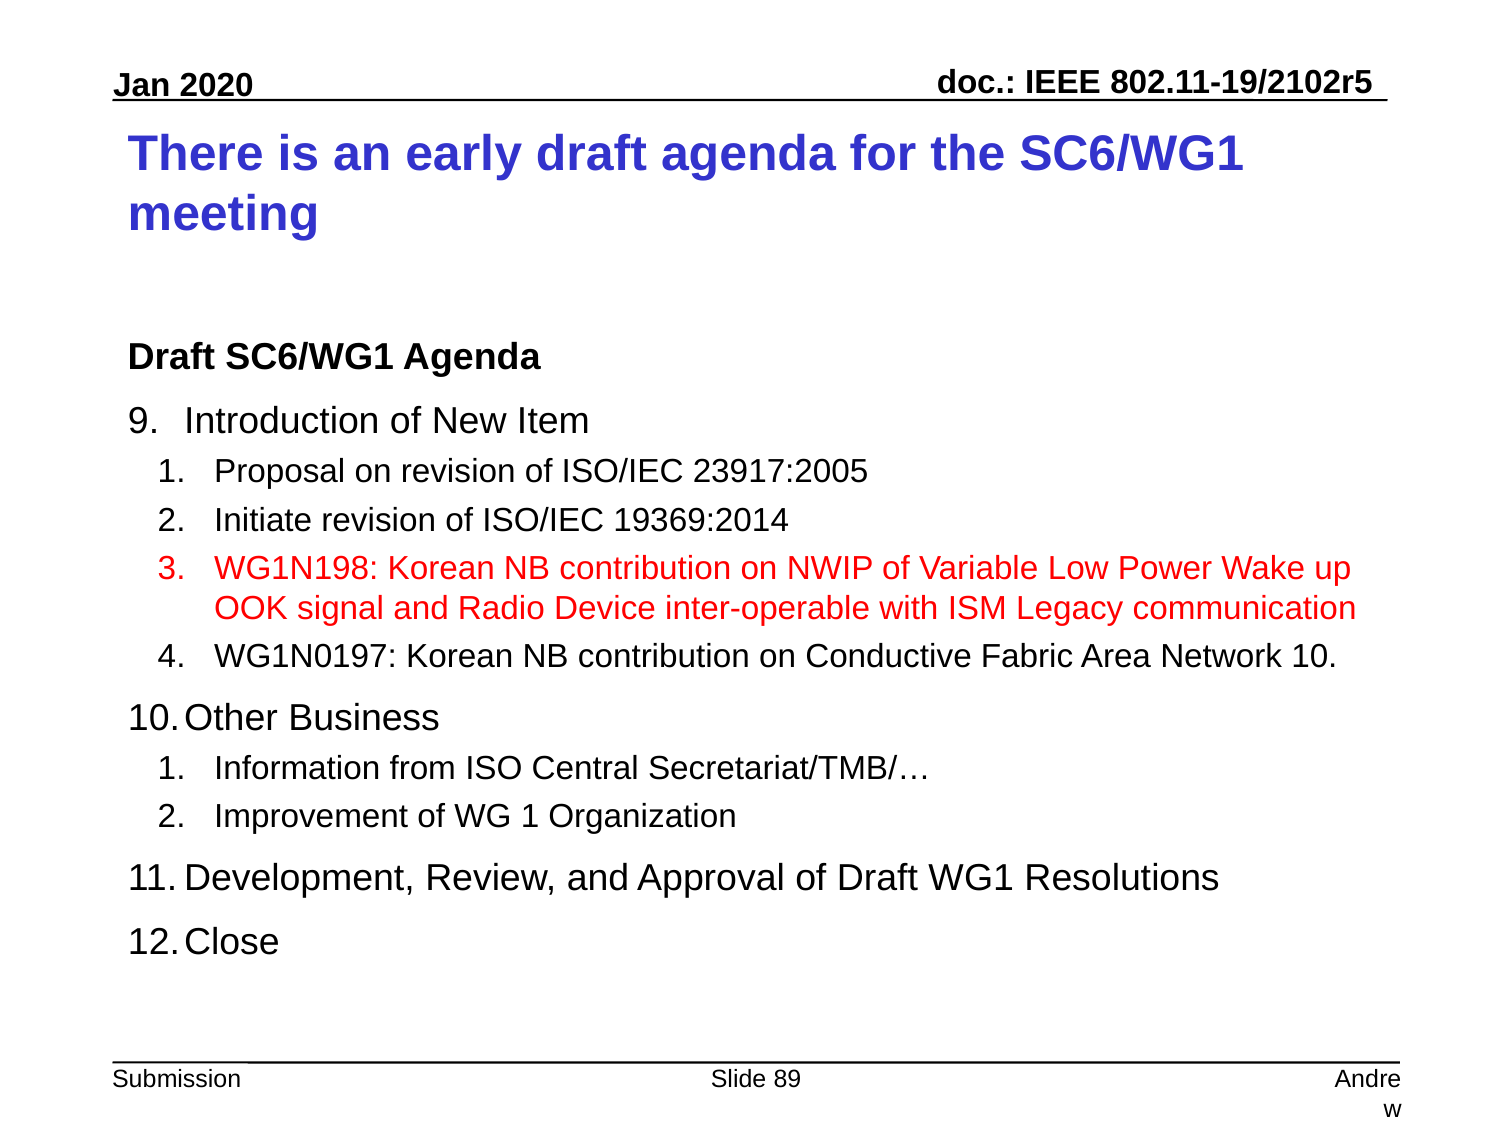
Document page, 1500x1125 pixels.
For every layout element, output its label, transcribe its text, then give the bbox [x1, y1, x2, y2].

slide_number Slide 89 [709, 1061, 803, 1093]
list Draft SC6/WG1 Agenda Introduction of New Item Proposal on revision of ISO/IEC 23917:2005 Initiate revision of ISO/IEC 19369:2014 WG1N198: Korean NB contribution on NWIP of Variable Low Power Wake up OOK signal and Radio Device inter-operable with ISM Legacy communication WG1N0197: Korean NB contribution on Conductive Fabric Area Network 10. Other Business Information from ISO Central Secretariat/TMB/… Improvement of WG 1 Organization Development, Review, and Approval of Draft WG1 Resolutions Close [112, 324, 1388, 1000]
title There is an early draft agenda for the SC6/WG1 meeting [112, 112, 1388, 288]
footer Andrew Myles, Cisco [1320, 1061, 1402, 1093]
